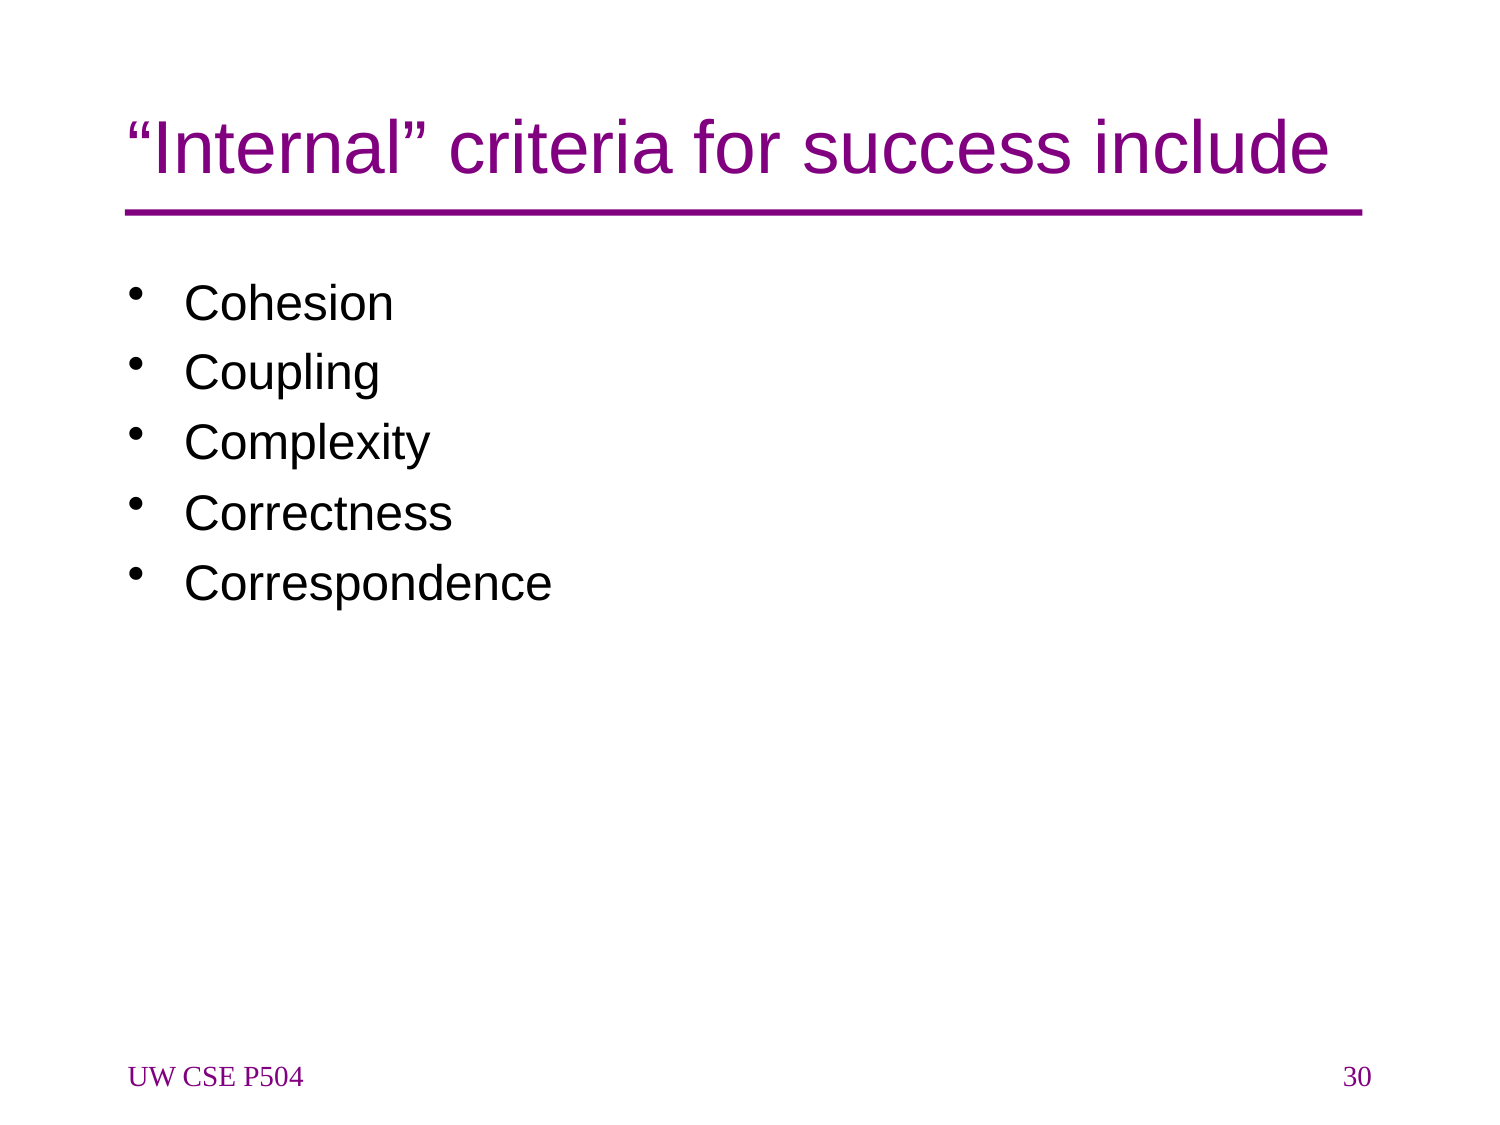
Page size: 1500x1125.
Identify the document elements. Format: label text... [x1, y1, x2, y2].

slide_number 30 [1074, 1049, 1388, 1125]
title “Internal” criteria for success include [112, 49, 1388, 238]
slide_number UW CSE P504 [112, 1049, 426, 1125]
list Cohesion Coupling Complexity Correctness Correspondence [112, 262, 1388, 1001]
